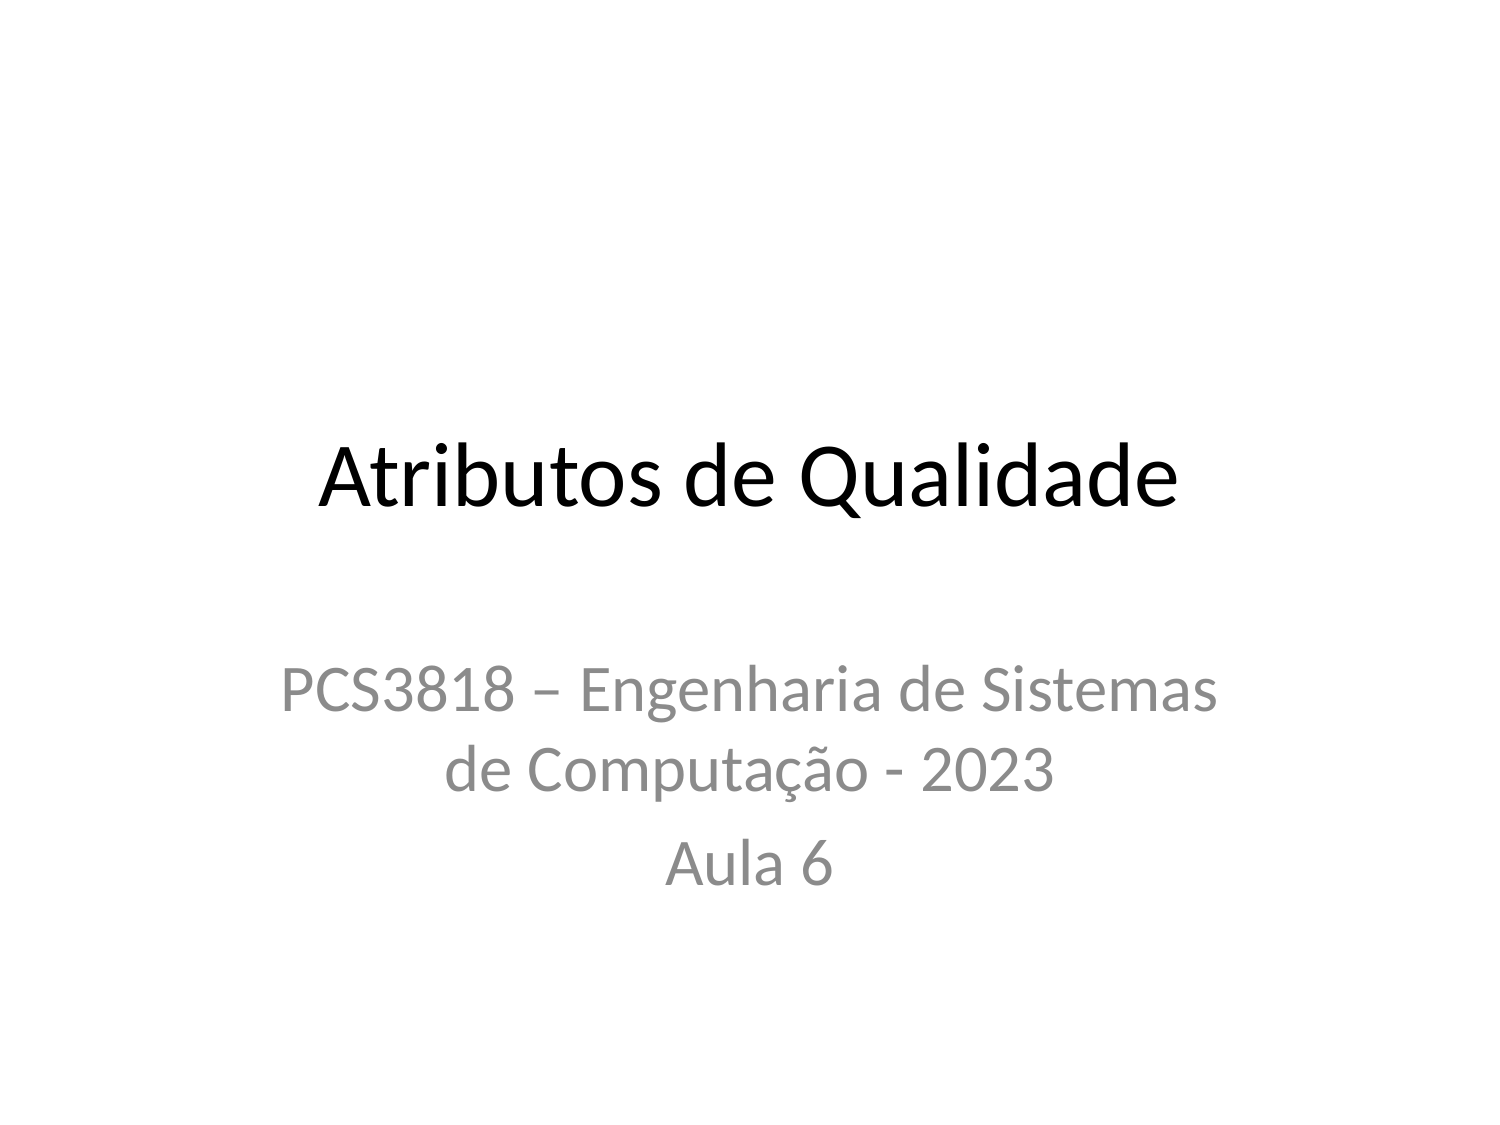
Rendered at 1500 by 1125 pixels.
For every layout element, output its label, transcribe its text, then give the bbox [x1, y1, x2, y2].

title Atributos de Qualidade [112, 349, 1388, 591]
subtitle PCS3818 – Engenharia de Sistemas de Computação - 2023 Aula 6 [225, 637, 1275, 925]
